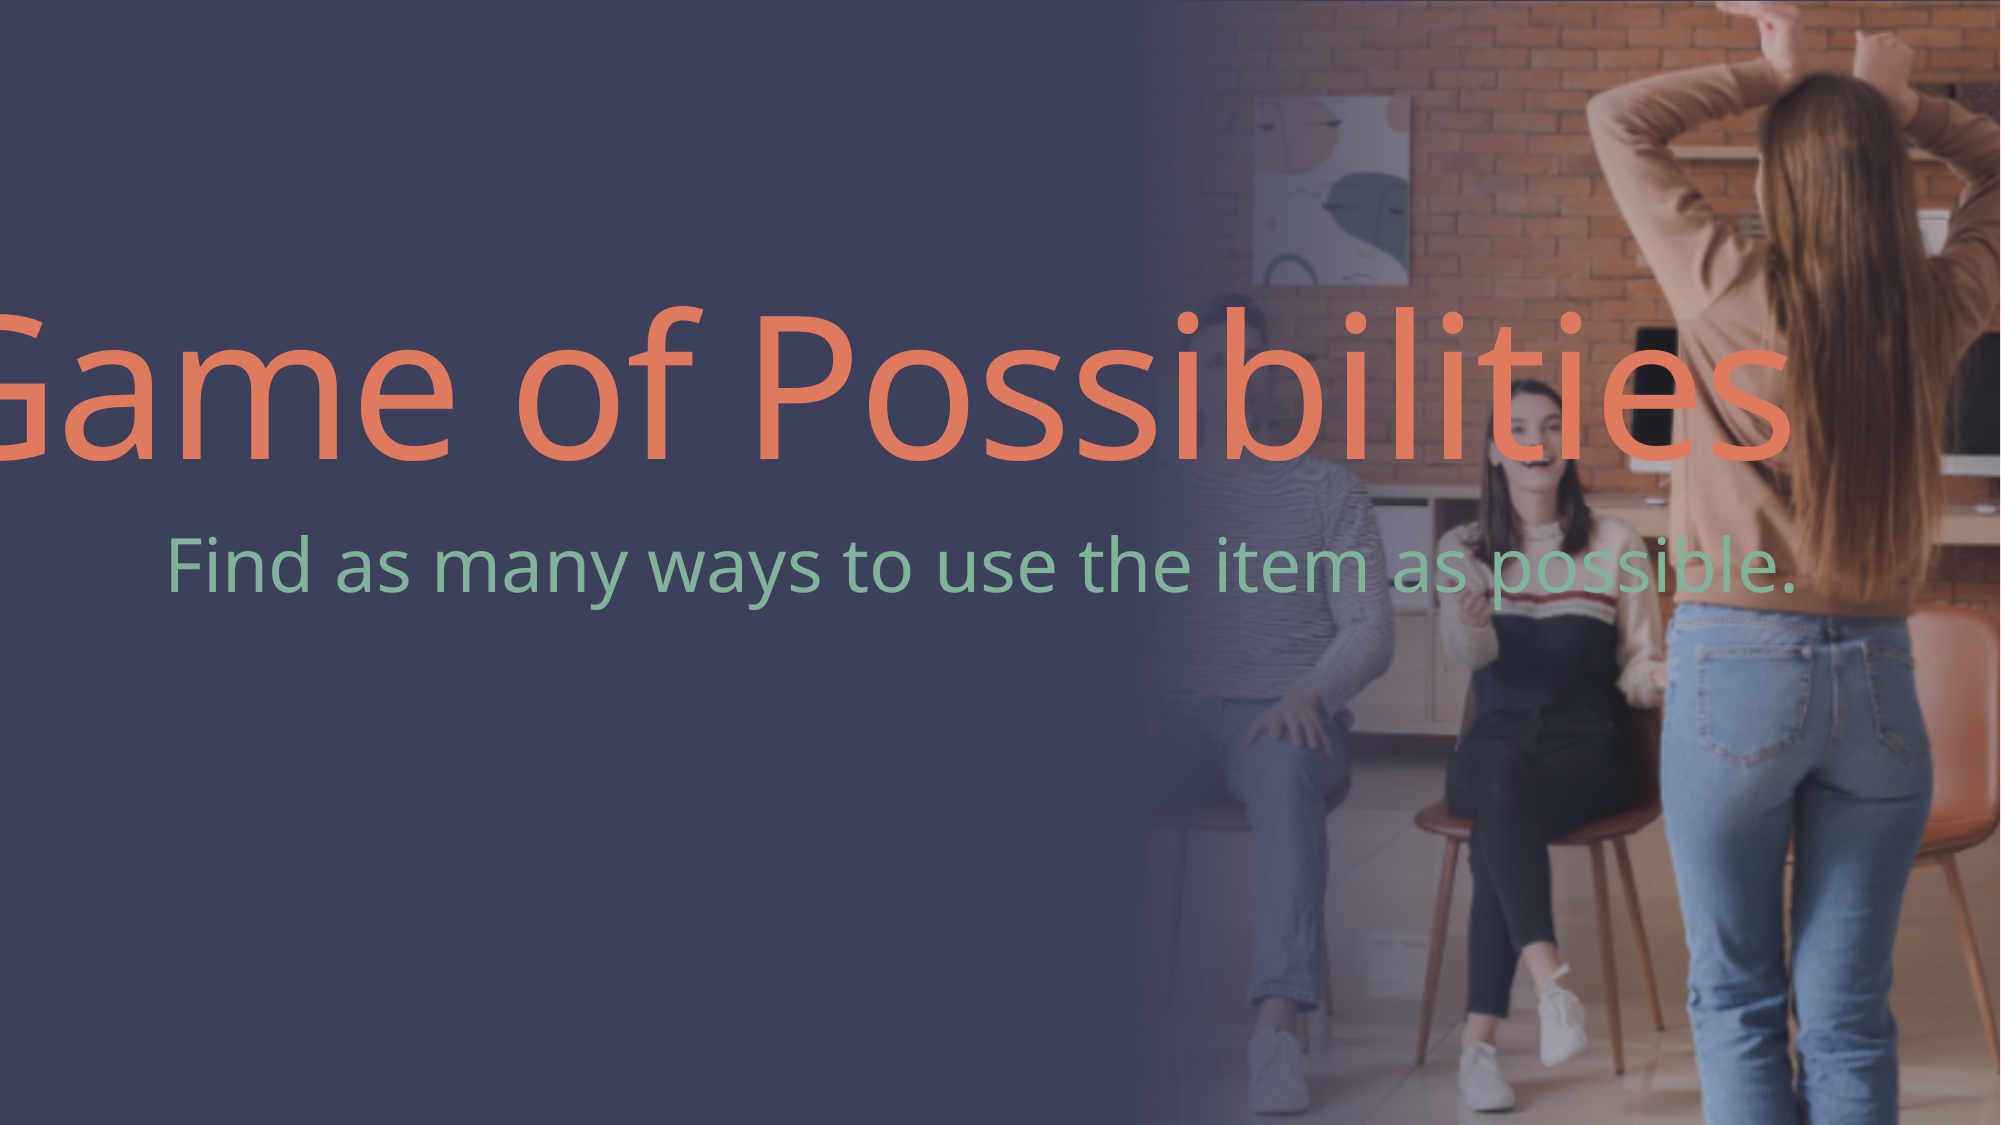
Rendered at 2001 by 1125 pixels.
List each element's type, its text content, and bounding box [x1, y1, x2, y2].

text_box Game of Possibilities [0, 251, 1133, 507]
picture [1133, 1, 2001, 1125]
text_box Find as many ways to use the item as possible. [149, 510, 1133, 615]
